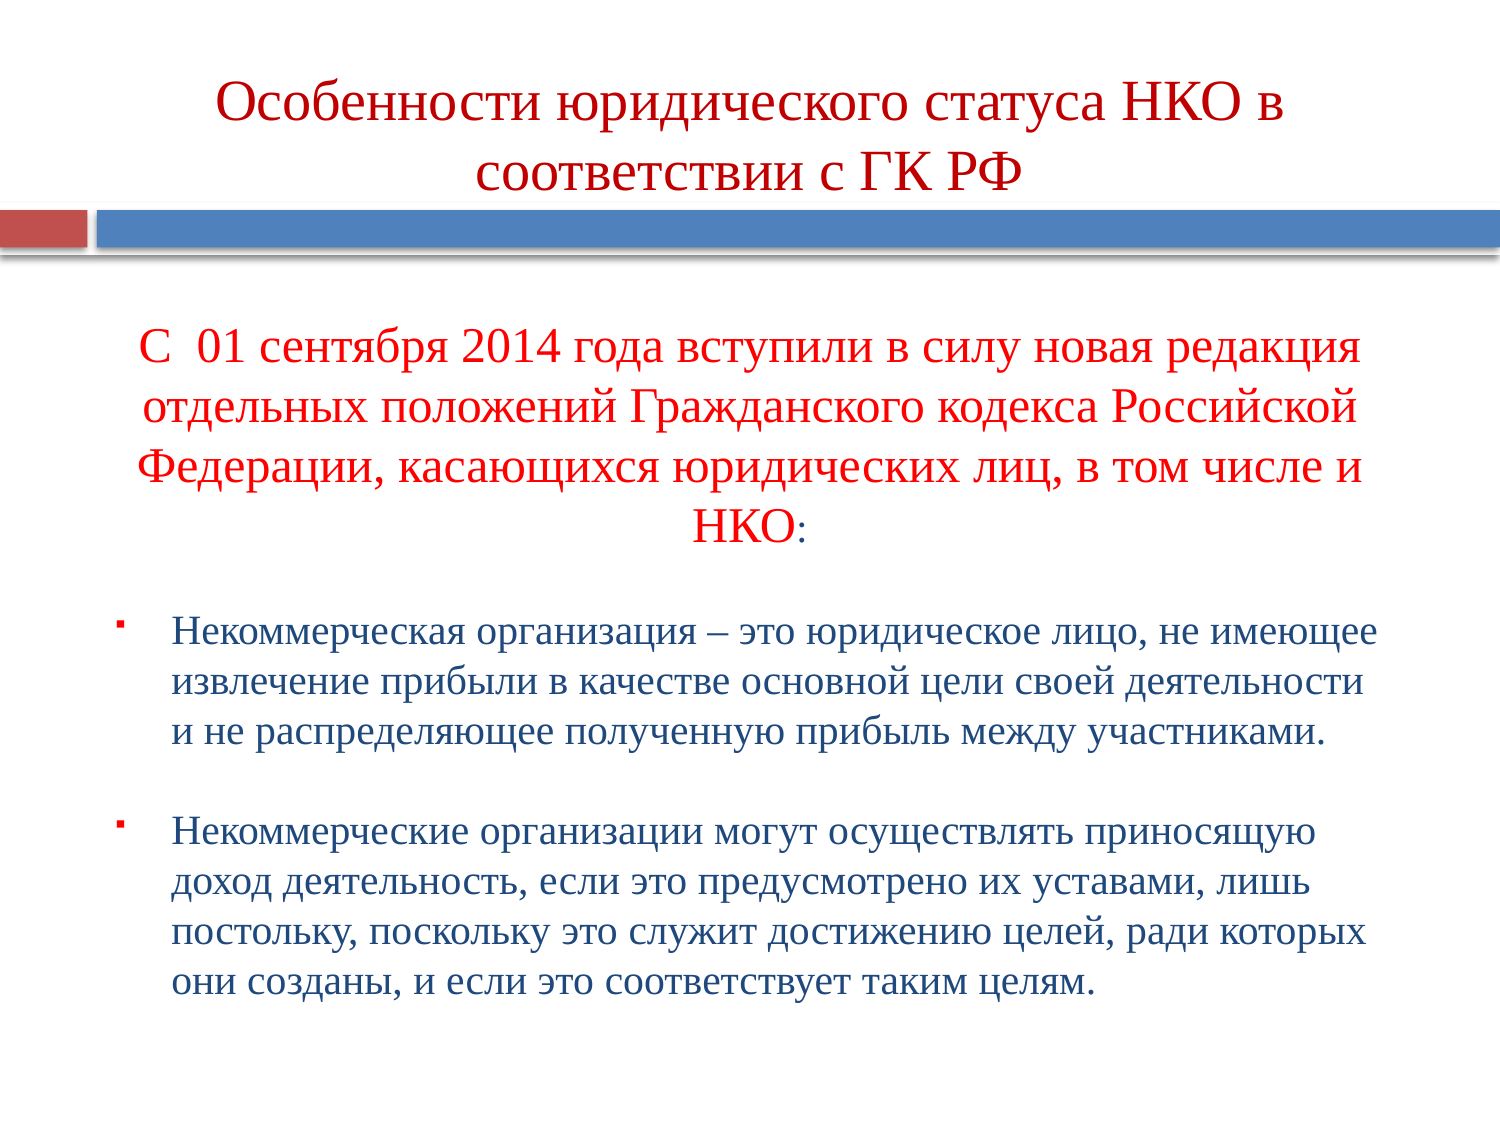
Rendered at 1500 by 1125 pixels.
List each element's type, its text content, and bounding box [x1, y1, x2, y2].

text_box С 01 сентября 2014 года вступили в силу новая редакция отдельных положений Гражданского кодекса Российской Федерации, касающихся юридических лиц, в том числе и НКО: Некоммерческая организация – это юридическое лицо, не имеющее извлечение прибыли в качестве основной цели своей деятельности и не распределяющее полученную прибыль между участниками. Некоммерческие организации могут осуществлять приносящую доход деятельность, если это предусмотрено их уставами, лишь постольку, поскольку это служит достижению целей, ради которых они созданы, и если это соответствует таким целям. [100, 255, 1400, 1061]
text_box Особенности юридического статуса НКО в соответствии с ГК РФ [140, 53, 1360, 211]
